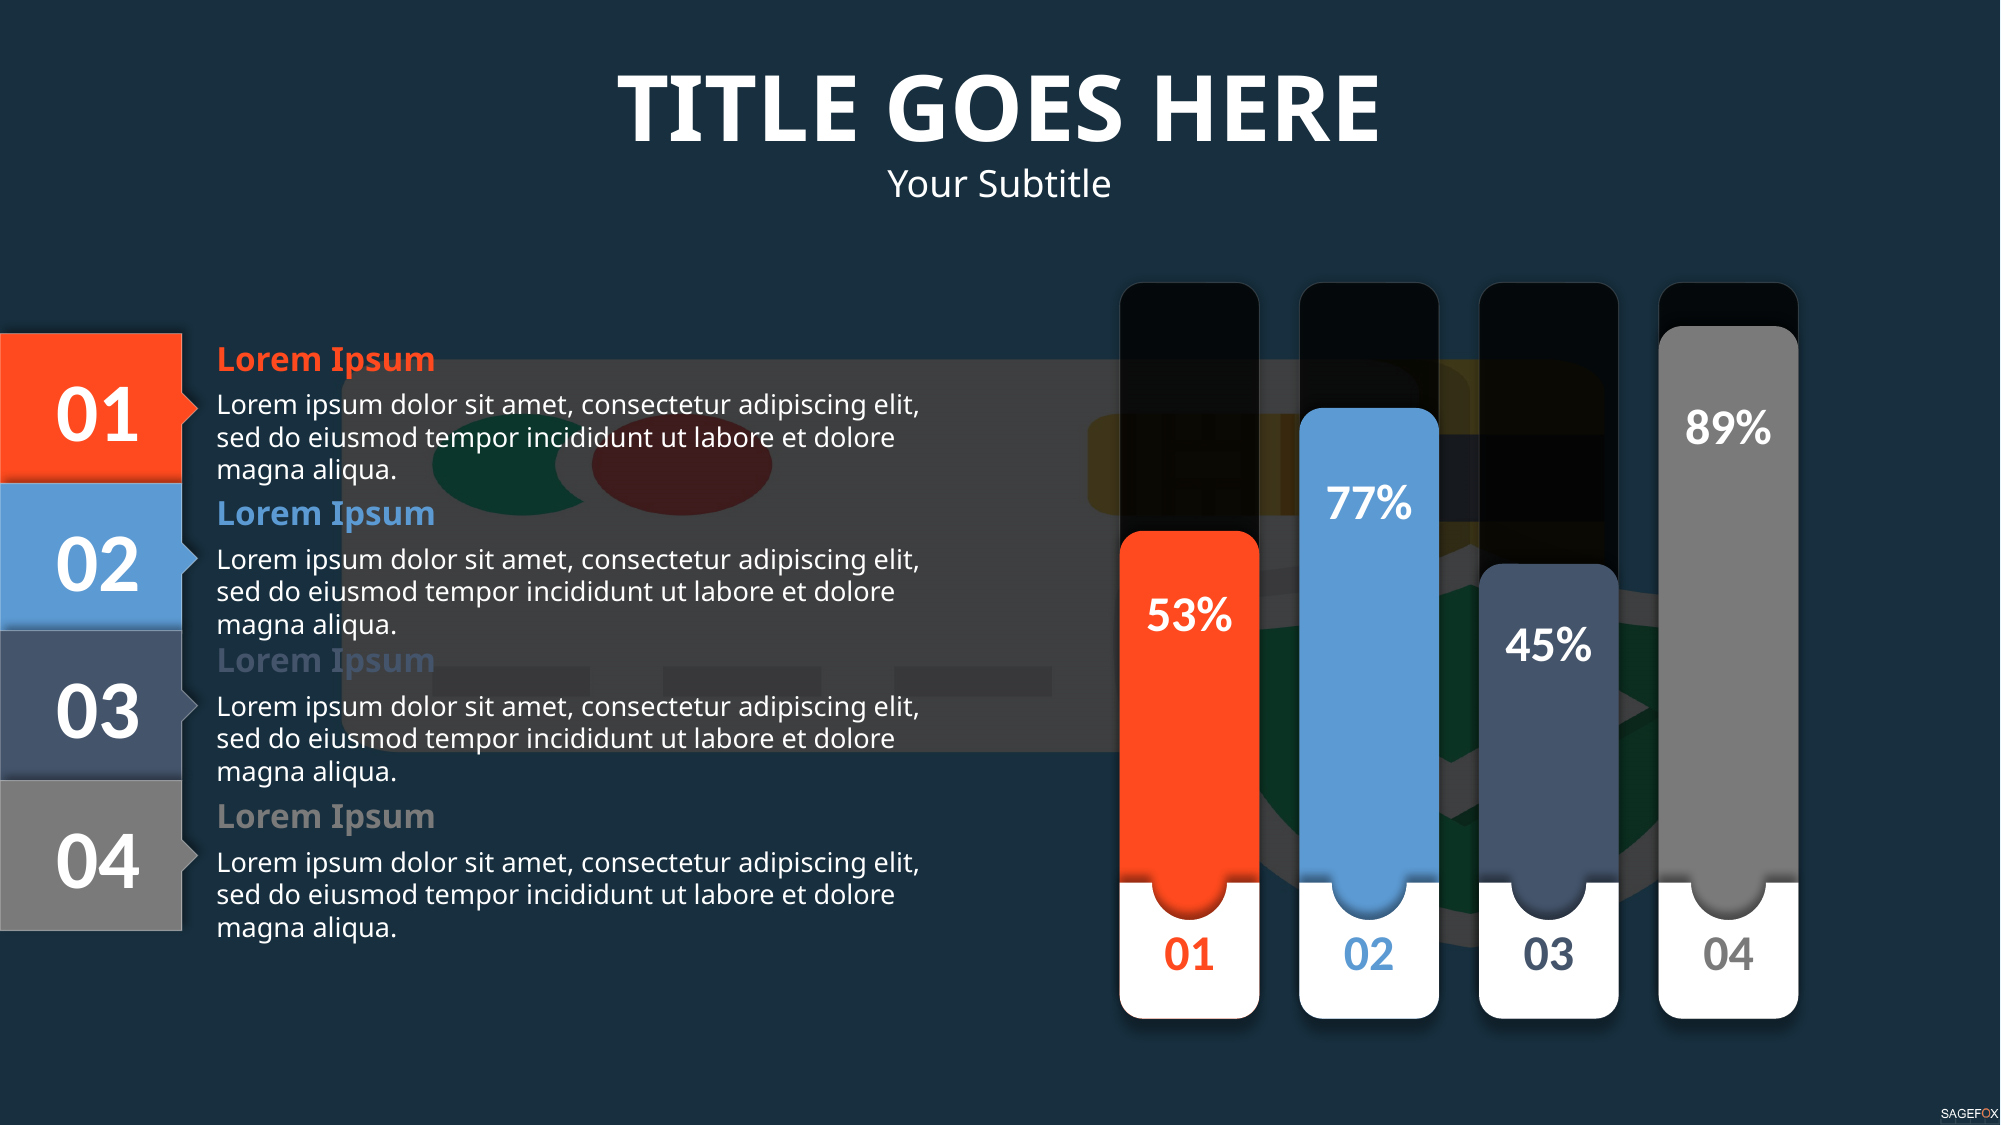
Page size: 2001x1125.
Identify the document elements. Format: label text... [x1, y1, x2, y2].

text_box 04 [0, 779, 200, 932]
text_box Lorem Ipsum Lorem ipsum dolor sit amet, consectetur adipiscing elit, sed do eiusmod tempor incididunt ut labore et dolore magna aliqua. [216, 639, 968, 787]
text_box 03 [0, 629, 200, 772]
text_box 01 [0, 332, 200, 475]
text_box Lorem Ipsum Lorem ipsum dolor sit amet, consectetur adipiscing elit, sed do eiusmod tempor incididunt ut labore et dolore magna aliqua. [216, 492, 968, 639]
text_box [1118, 281, 1261, 535]
text_box Lorem Ipsum Lorem ipsum dolor sit amet, consectetur adipiscing elit, sed do eiusmod tempor incididunt ut labore et dolore magna aliqua. [216, 337, 968, 486]
picture [1940, 0, 2001, 1125]
text_box [1478, 281, 1620, 566]
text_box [1299, 407, 1439, 1019]
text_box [1119, 530, 1260, 1019]
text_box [1479, 563, 1619, 1019]
text_box [1298, 281, 1441, 412]
text_box TITLE GOES HERE Your Subtitle [548, 42, 1452, 212]
text_box 02 [0, 482, 200, 622]
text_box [1658, 326, 1799, 1019]
text_box [1657, 281, 1800, 330]
text_box Lorem Ipsum Lorem ipsum dolor sit amet, consectetur adipiscing elit, sed do eiusmod tempor incididunt ut labore et dolore magna aliqua. [216, 795, 968, 943]
